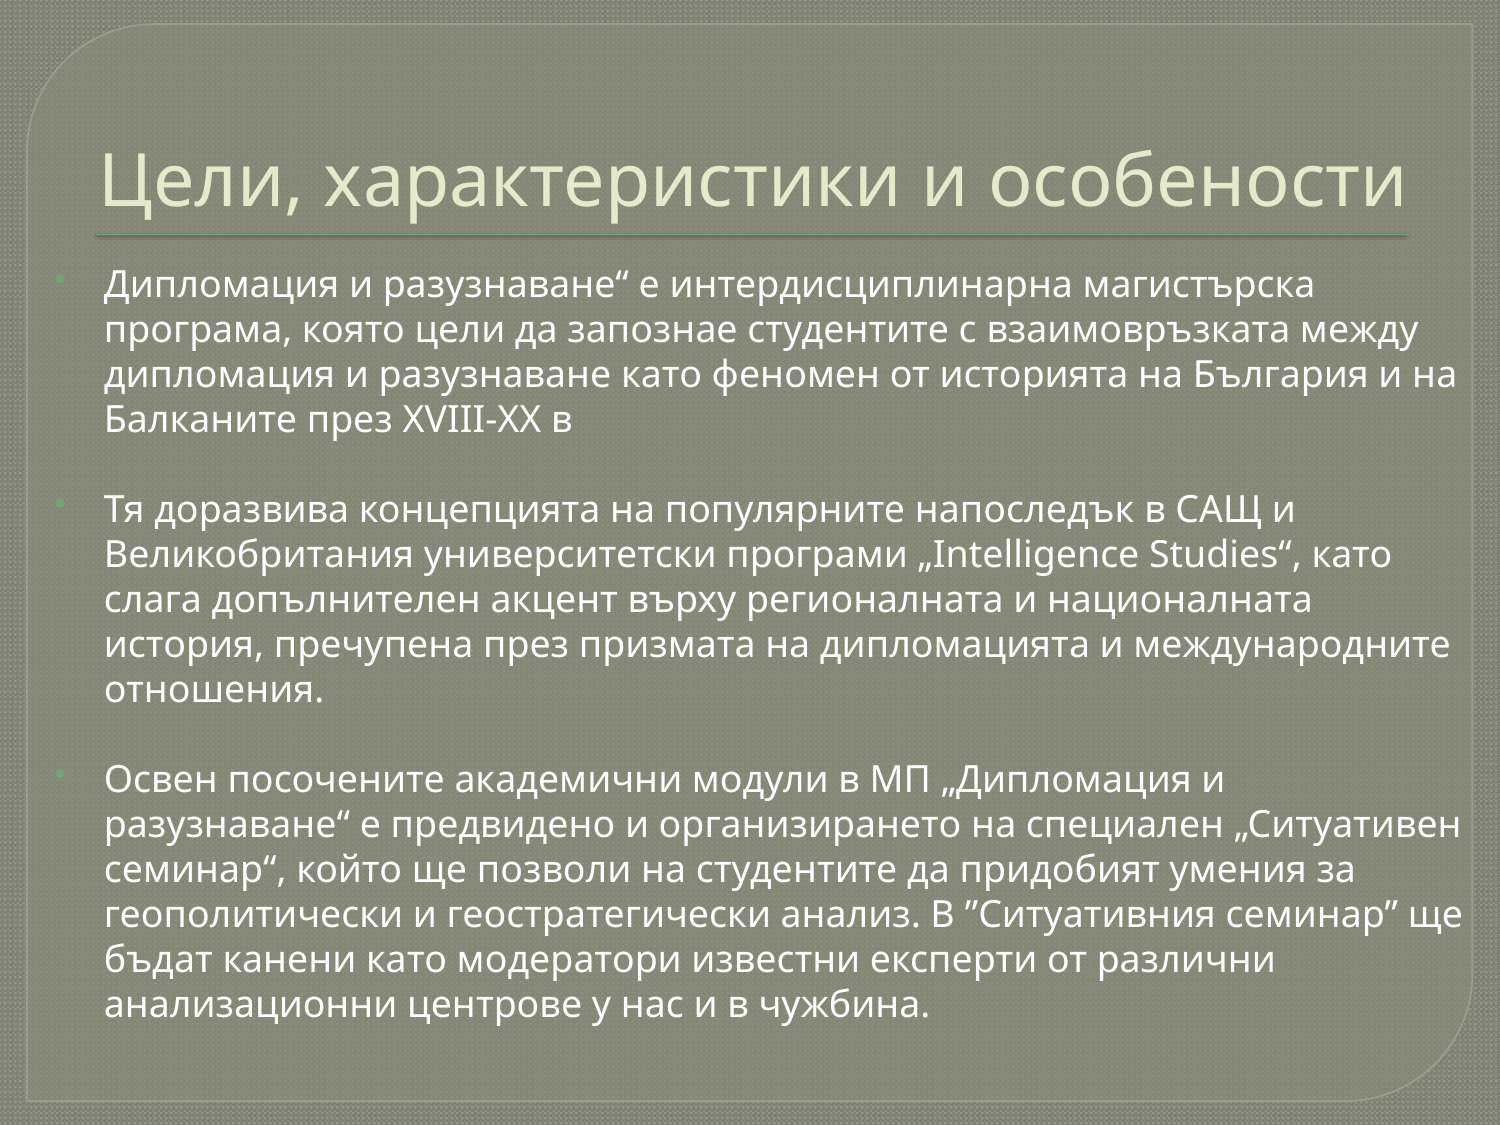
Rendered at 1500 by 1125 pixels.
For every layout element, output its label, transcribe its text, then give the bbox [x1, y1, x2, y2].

list Дипломация и разузнаване“ е интердисциплинарна магистърска програма, която цели да запознае студентите с взаимовръзката между дипломация и разузнаване като феномен от историята на България и на Балканите през ХVIII-XX в Тя доразвива концепцията на популярните напоследък в САЩ и Великобритания университетски програми „Intelligence Studies“, като слага допълнителен акцент върху регионалната и националната история, пречупена през призмата на дипломацията и международните отношения. Освен посочените академични модули в МП „Дипломация и разузнаване“ е предвидено и организирането на специален „Ситуативен семинар“, който ще позволи на студентите да придобият умения за геополитически и геостратегически анализ. В ”Ситуативния семинар” ще бъдат канени като модератори известни експерти от различни анализационни центрове у нас и в чужбина. [41, 172, 1483, 1013]
title Цели, характеристики и особености [75, 41, 1425, 172]
